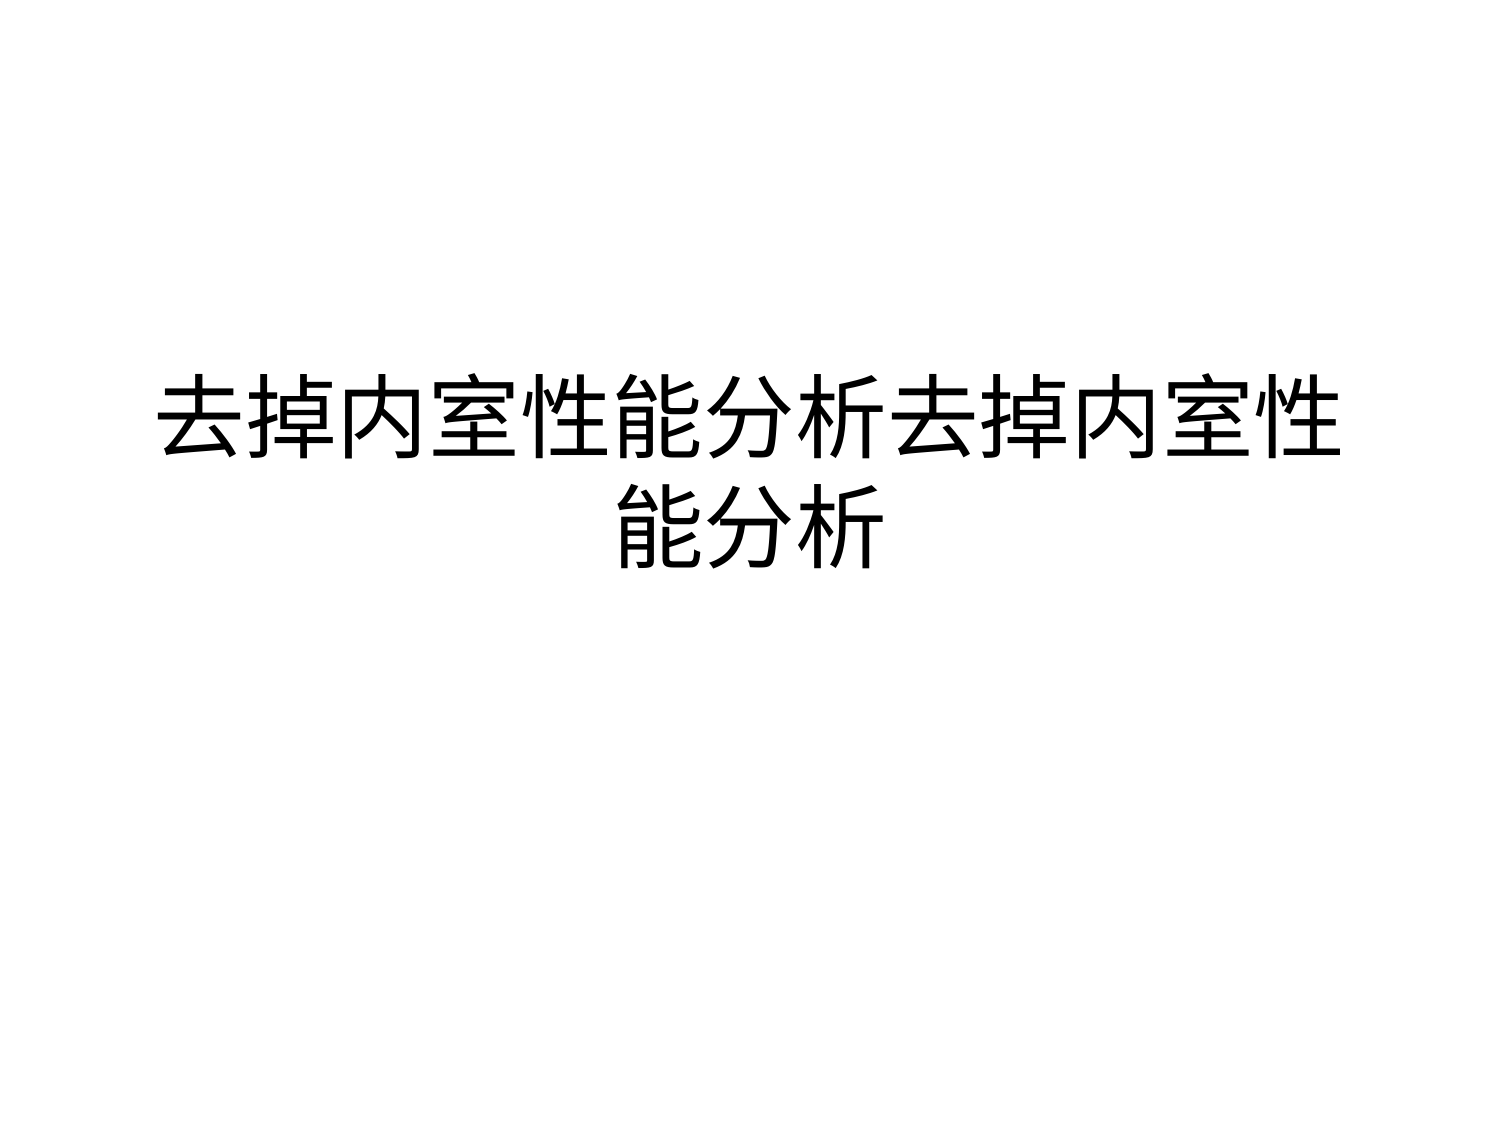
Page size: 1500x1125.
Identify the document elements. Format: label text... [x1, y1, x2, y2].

title 去掉内室性能分析去掉内室性能分析 [112, 349, 1388, 591]
